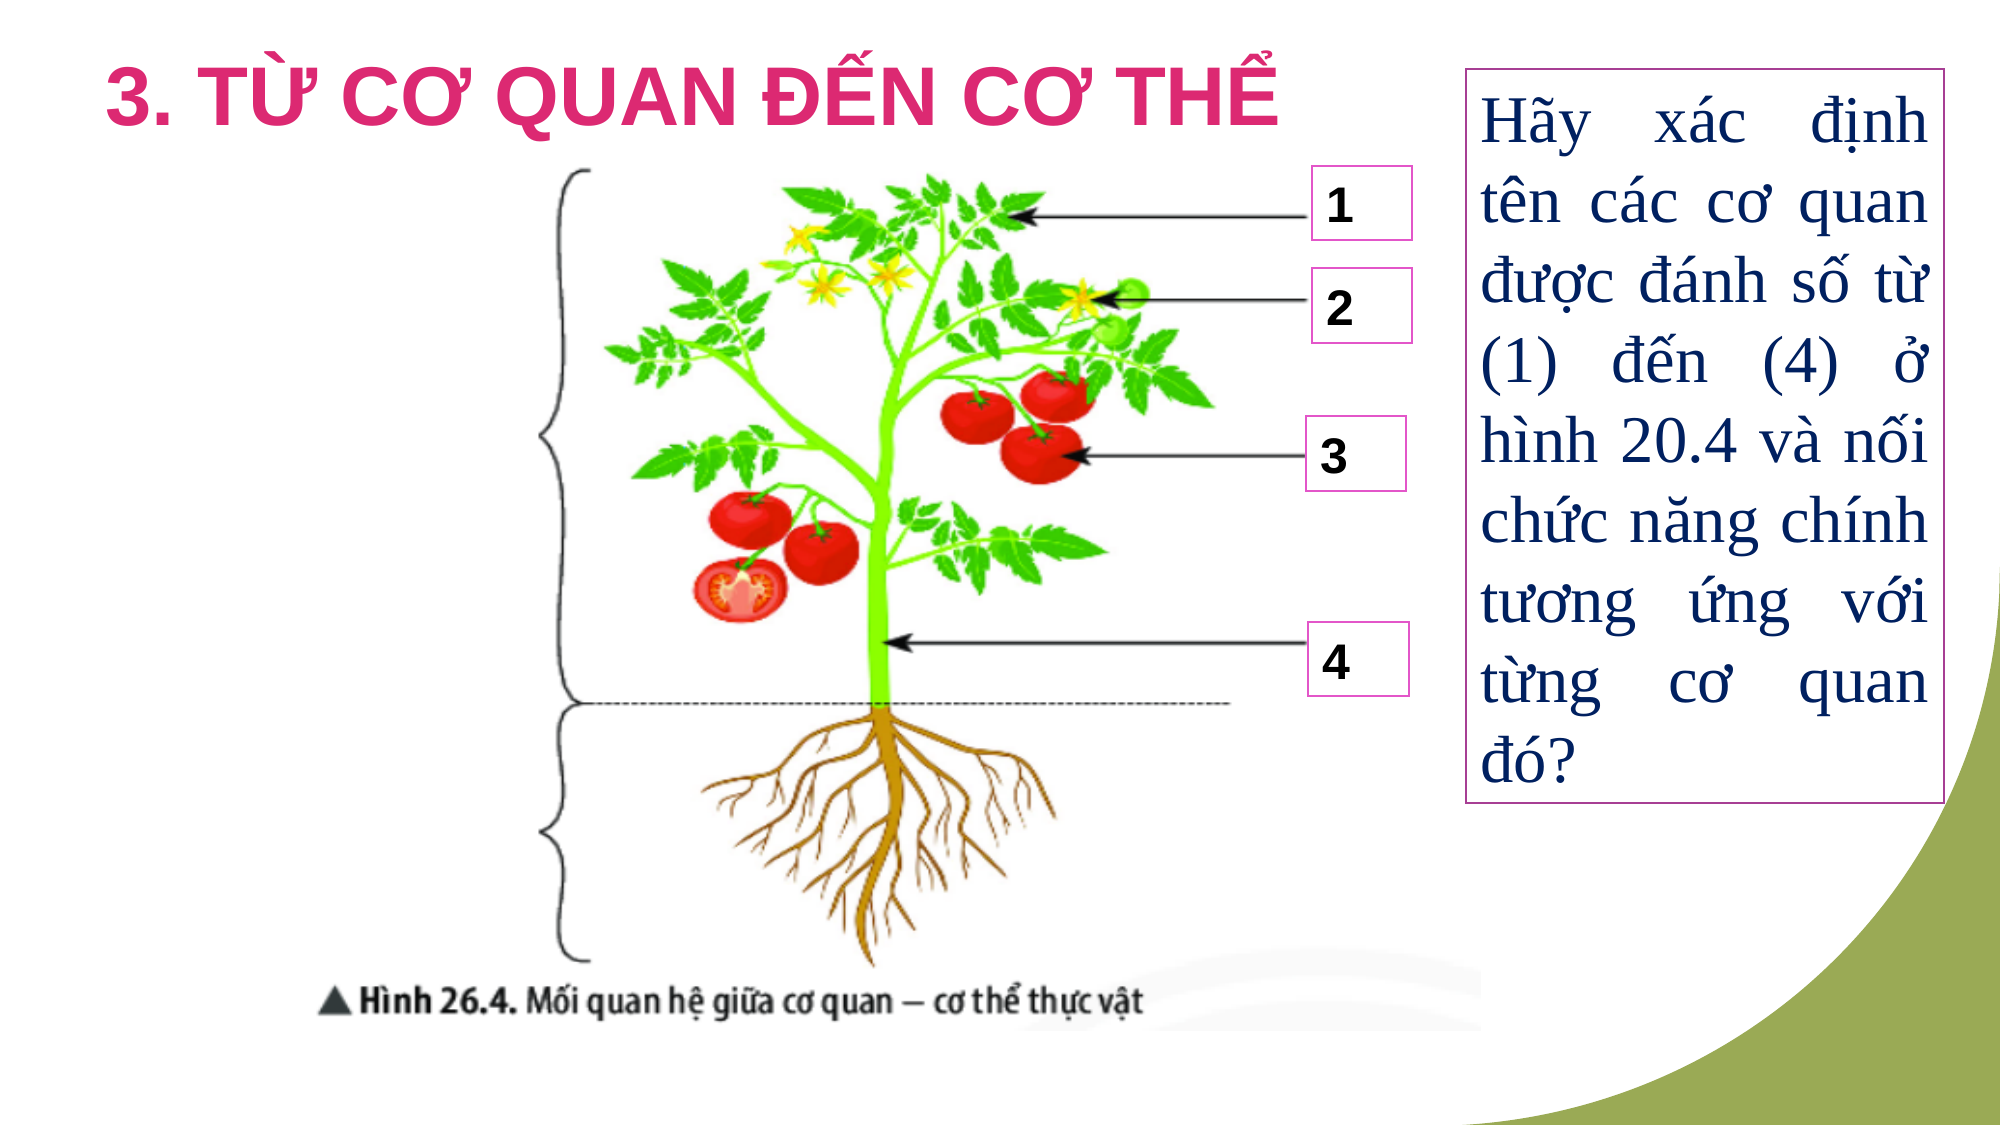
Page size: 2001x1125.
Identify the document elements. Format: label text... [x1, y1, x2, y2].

text_box 3. TỪ CƠ QUAN ĐẾN CƠ THỂ [90, 34, 1386, 149]
text_box Hãy xác định tên các cơ quan được đánh số từ (1) đến (4) ở hình 20.4 và nối chức năng chính tương ứng với từng cơ quan đó? [1465, 68, 1945, 804]
picture [236, 148, 1481, 1031]
